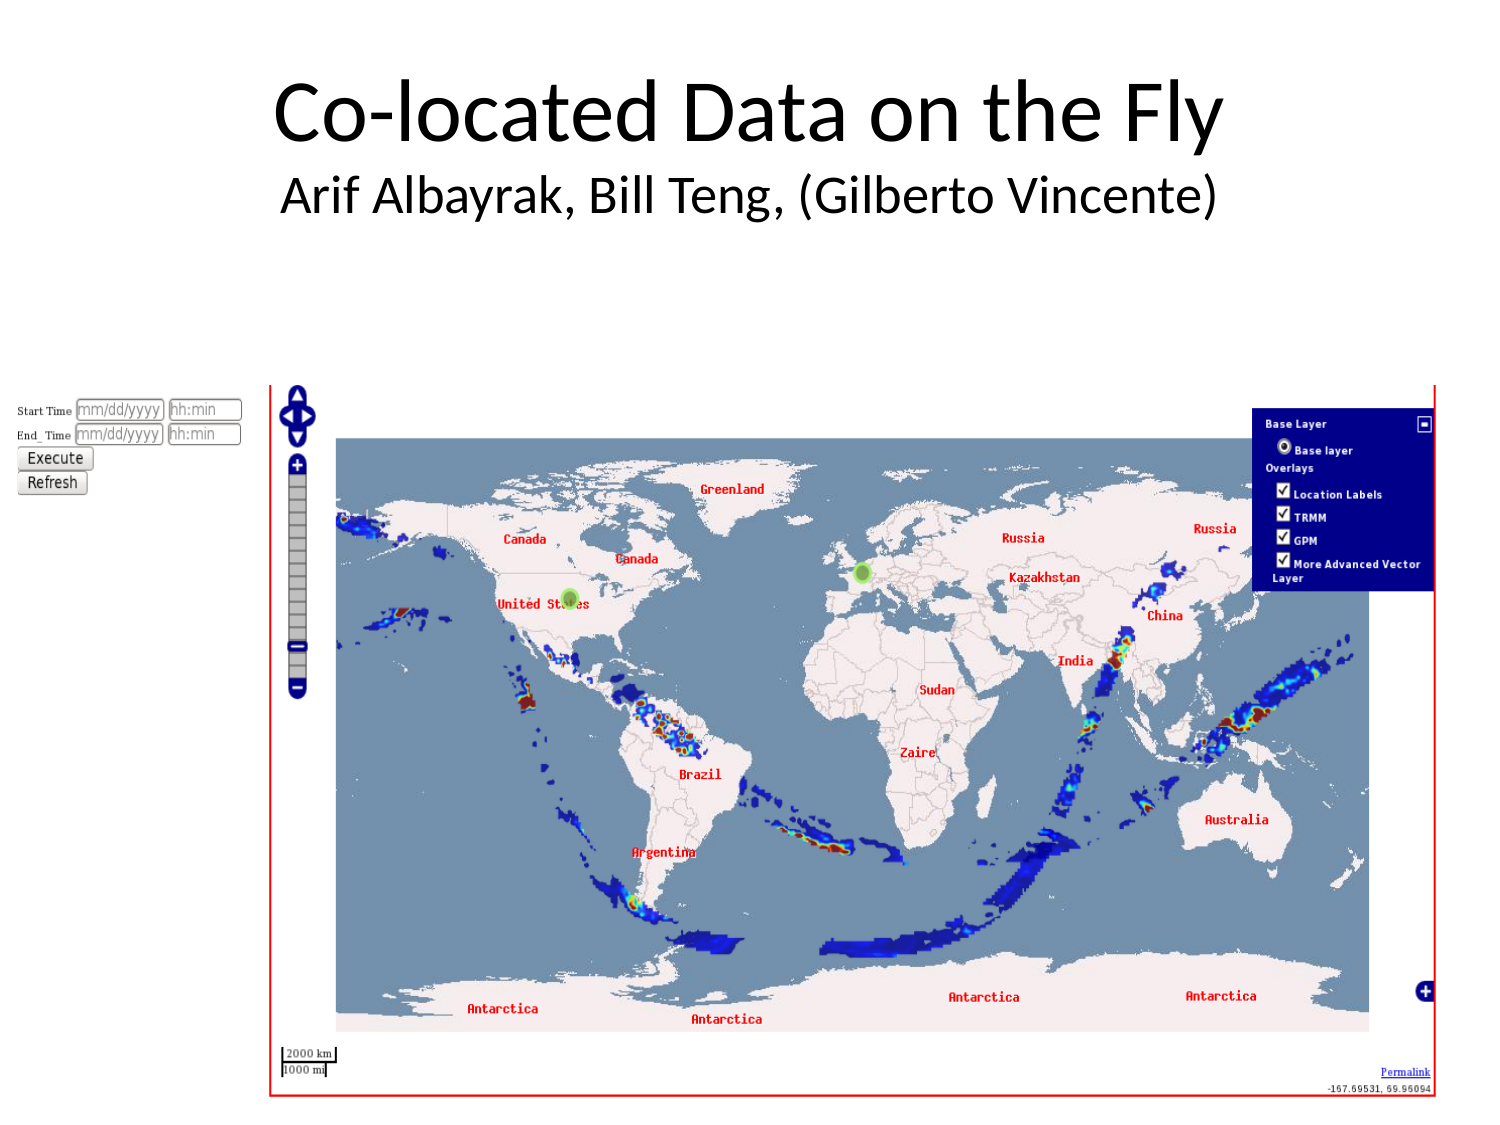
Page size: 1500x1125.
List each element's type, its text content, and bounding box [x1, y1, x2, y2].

picture [17, 385, 1442, 1102]
title Co-located Data on the Fly Arif Albayrak, Bill Teng, (Gilberto Vincente) [75, 45, 1425, 233]
